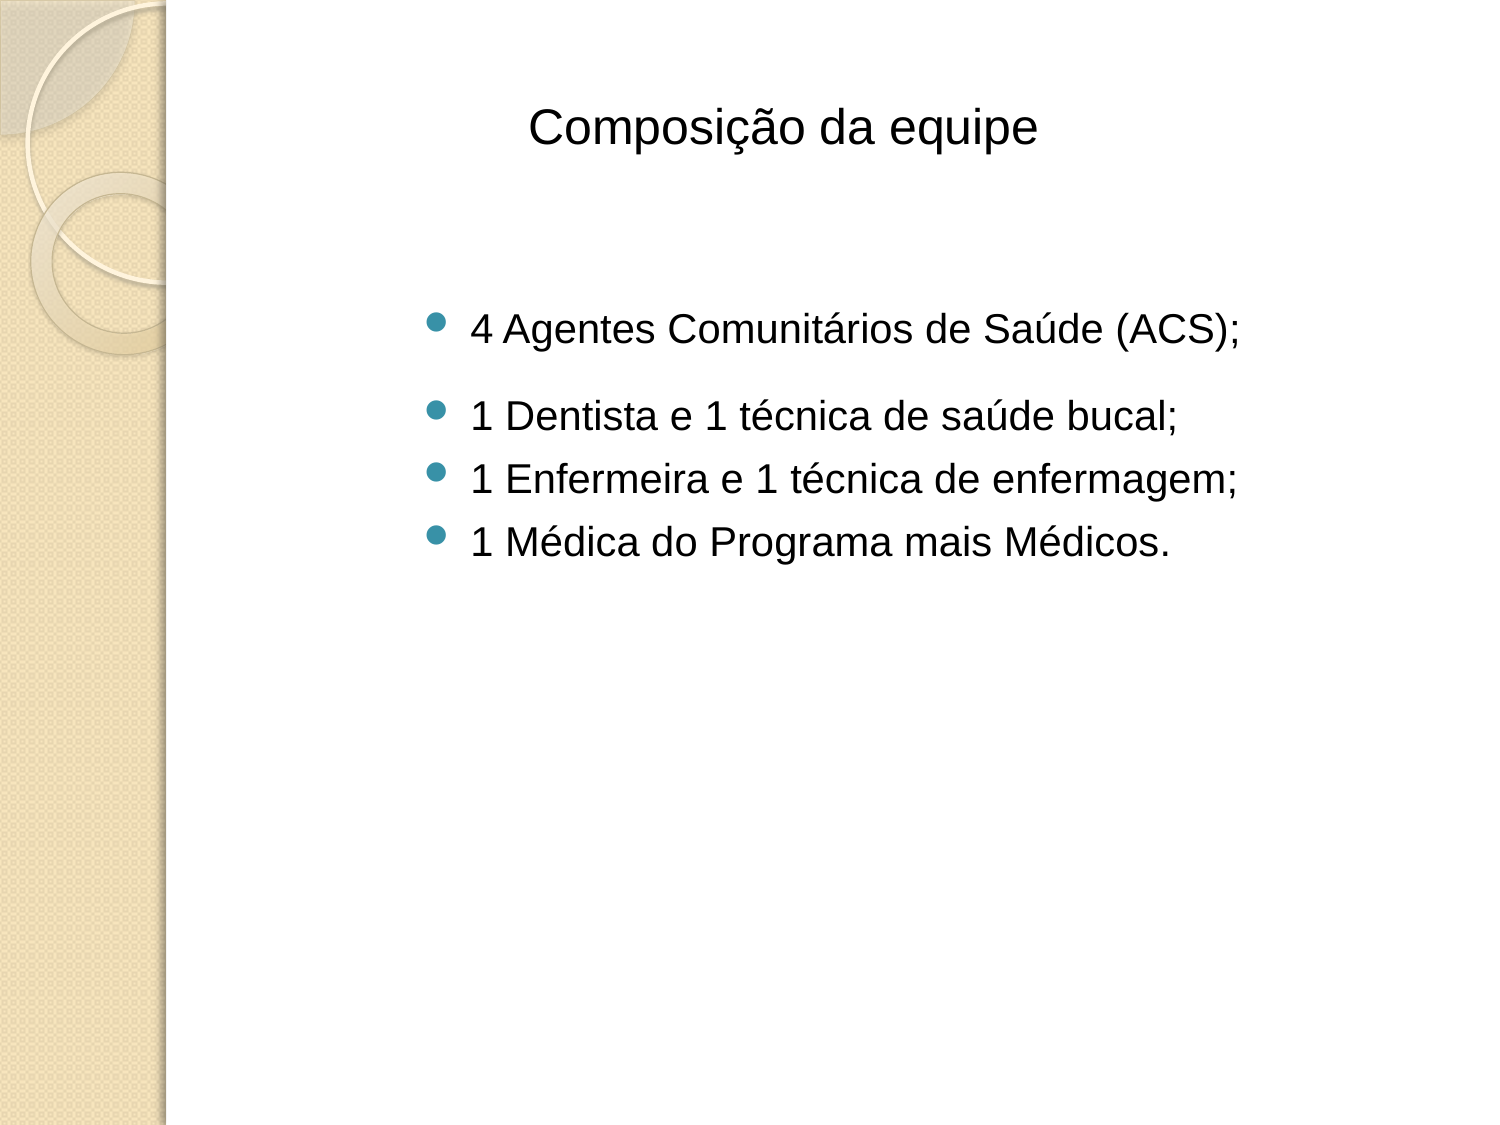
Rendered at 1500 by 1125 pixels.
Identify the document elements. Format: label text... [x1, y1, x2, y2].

list 4 Agentes Comunitários de Saúde (ACS); 1 Dentista e 1 técnica de saúde bucal; 1 Enfermeira e 1 técnica de enfermagem; 1 Médica do Programa mais Médicos. [395, 231, 1500, 976]
title Composição da equipe [513, 66, 1077, 184]
